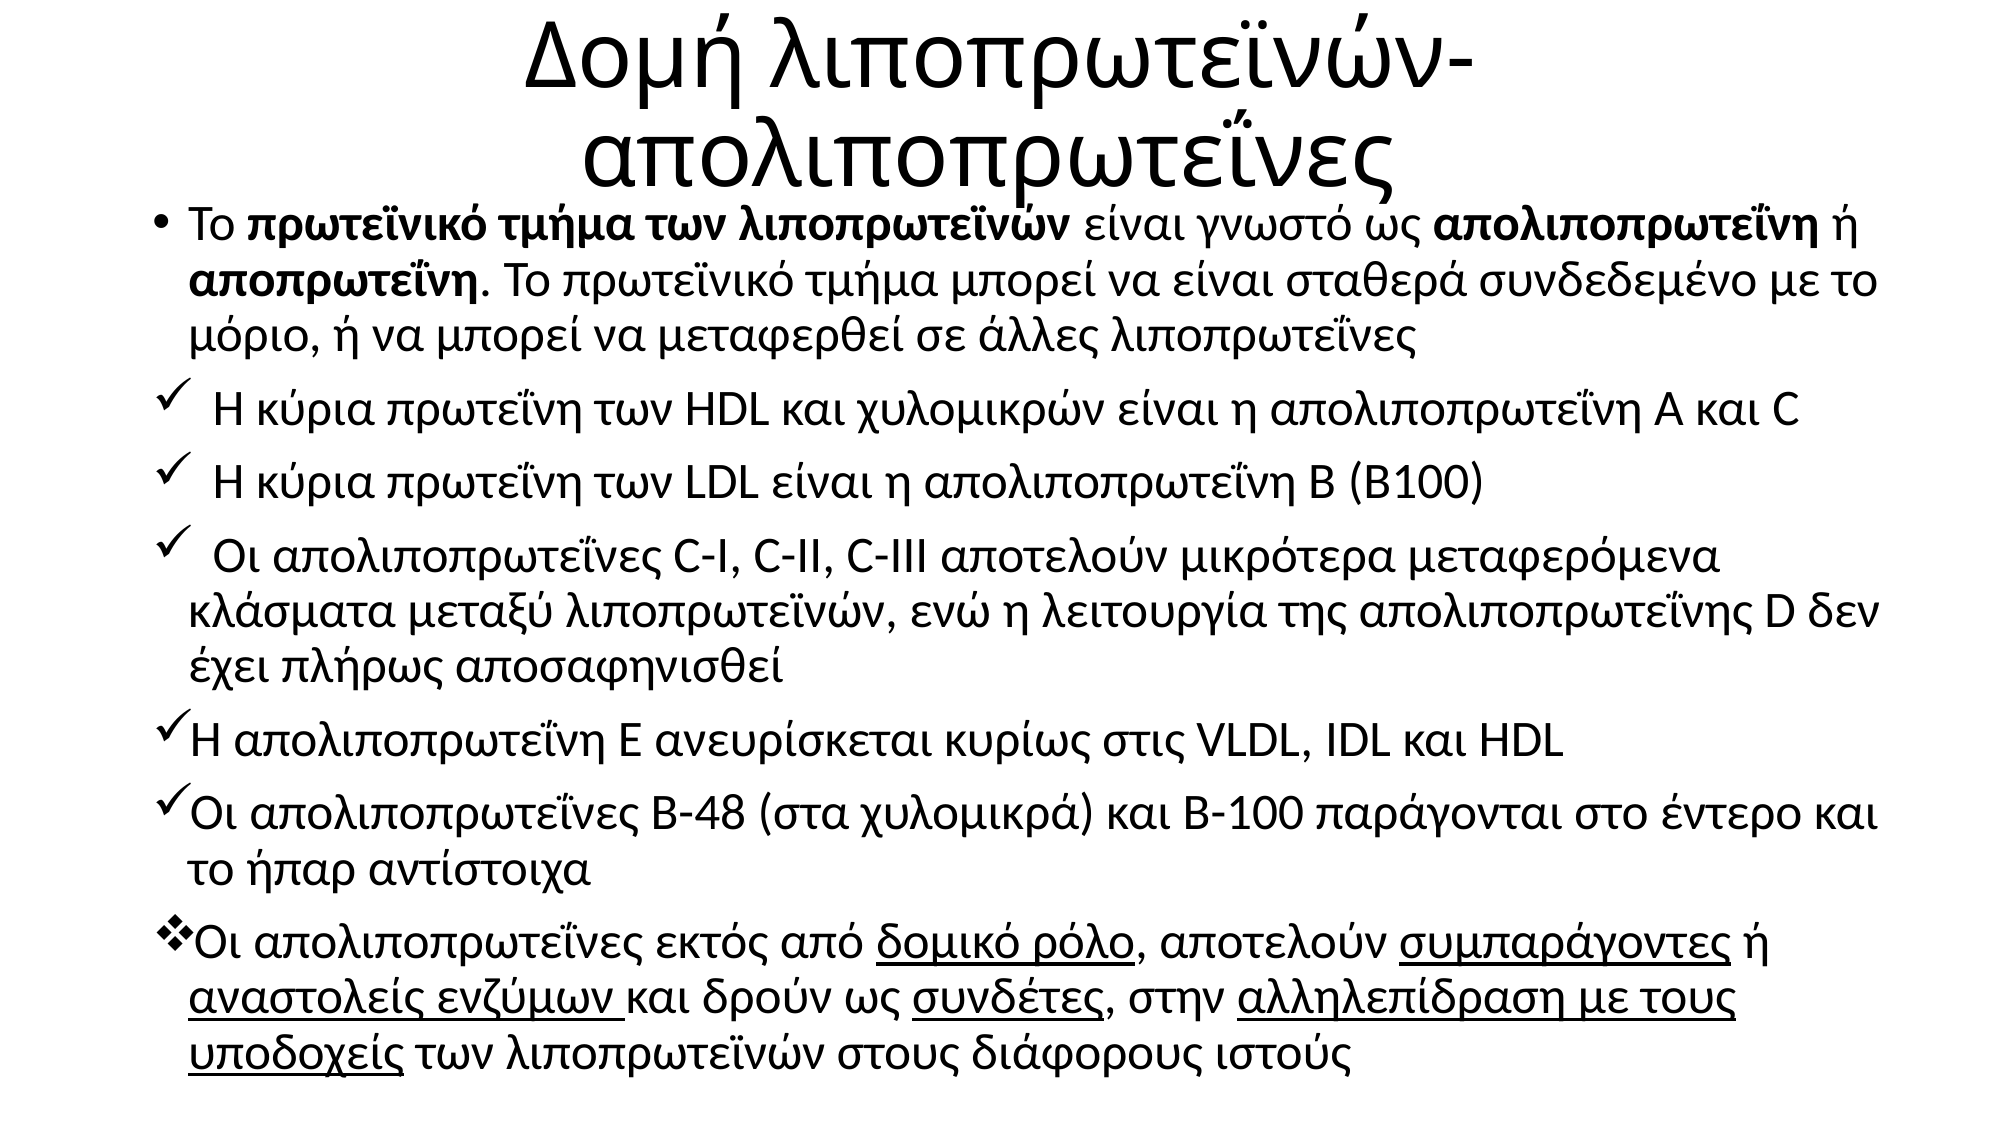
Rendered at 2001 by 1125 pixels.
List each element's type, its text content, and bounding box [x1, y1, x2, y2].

title Δομή λιποπρωτεϊνών- απολιποπρωτεΐνες [137, 0, 1863, 189]
list Το πρωτεϊνικό τμήμα των λιποπρωτεϊνών είναι γνωστό ως απολιποπρωτεΐνη ή αποπρωτεΐνη. Το πρωτεϊνικό τμήμα μπορεί να είναι σταθερά συνδεδεμένο με το μόριο, ή να μπορεί να μεταφερθεί σε άλλες λιποπρωτεΐνες Η κύρια πρωτεΐνη των HDL και χυλομικρών είναι η απολιποπρωτεΐνη Α και C Η κύρια πρωτεΐνη των LDL είναι η απολιποπρωτεΐνη Β (B100) Οι απολιποπρωτεΐνες C-I, C-II, C-III αποτελούν μικρότερα μεταφερόμενα κλάσματα μεταξύ λιποπρωτεϊνών, ενώ η λειτουργία της απολιποπρωτεΐνης D δεν έχει πλήρως αποσαφηνισθεί Η απολιποπρωτεΐνη Ε ανευρίσκεται κυρίως στις VLDL, IDL και HDL Οι απολιποπρωτεΐνες Β-48 (στα χυλομικρά) και Β-100 παράγονται στο έντερο και το ήπαρ αντίστοιχα Οι απολιποπρωτεΐνες εκτός από δομικό ρόλο, αποτελούν συμπαράγοντες ή αναστολείς ενζύμων και δρούν ως συνδέτες, στην αλληλεπίδραση με τους υποδοχείς των λιποπρωτεϊνών στους διάφορους ιστούς [137, 189, 1935, 1105]
